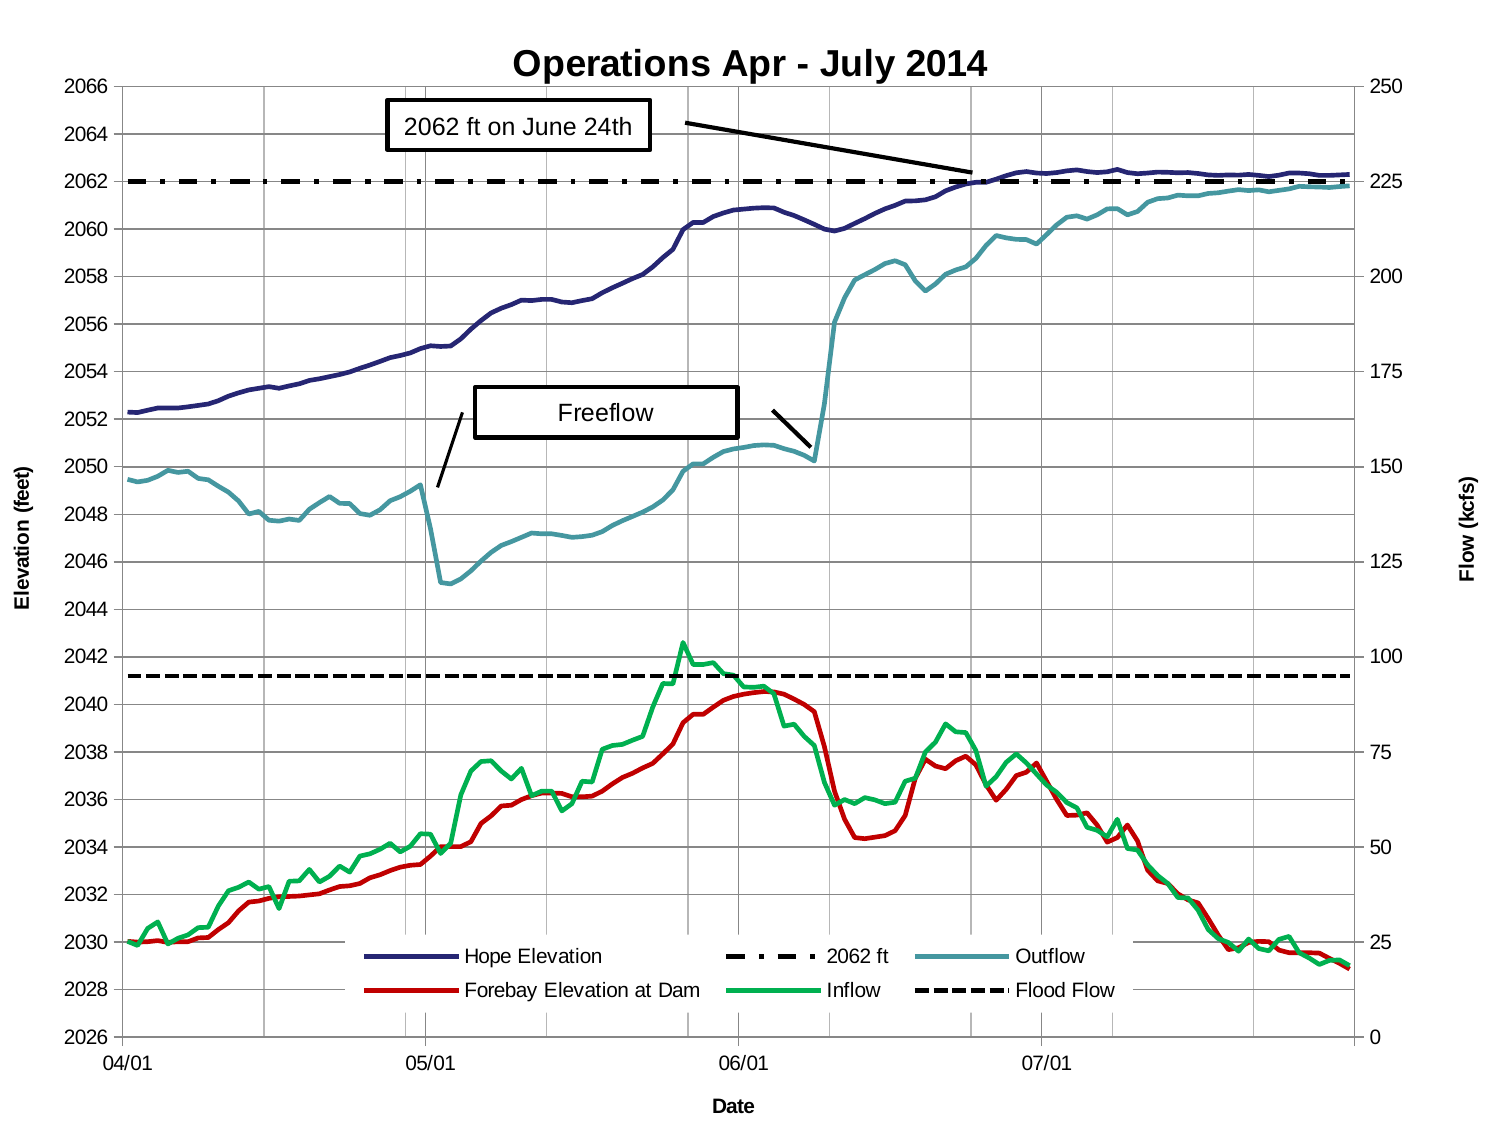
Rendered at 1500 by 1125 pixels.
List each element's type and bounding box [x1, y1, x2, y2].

chart [0, 0, 1500, 1125]
